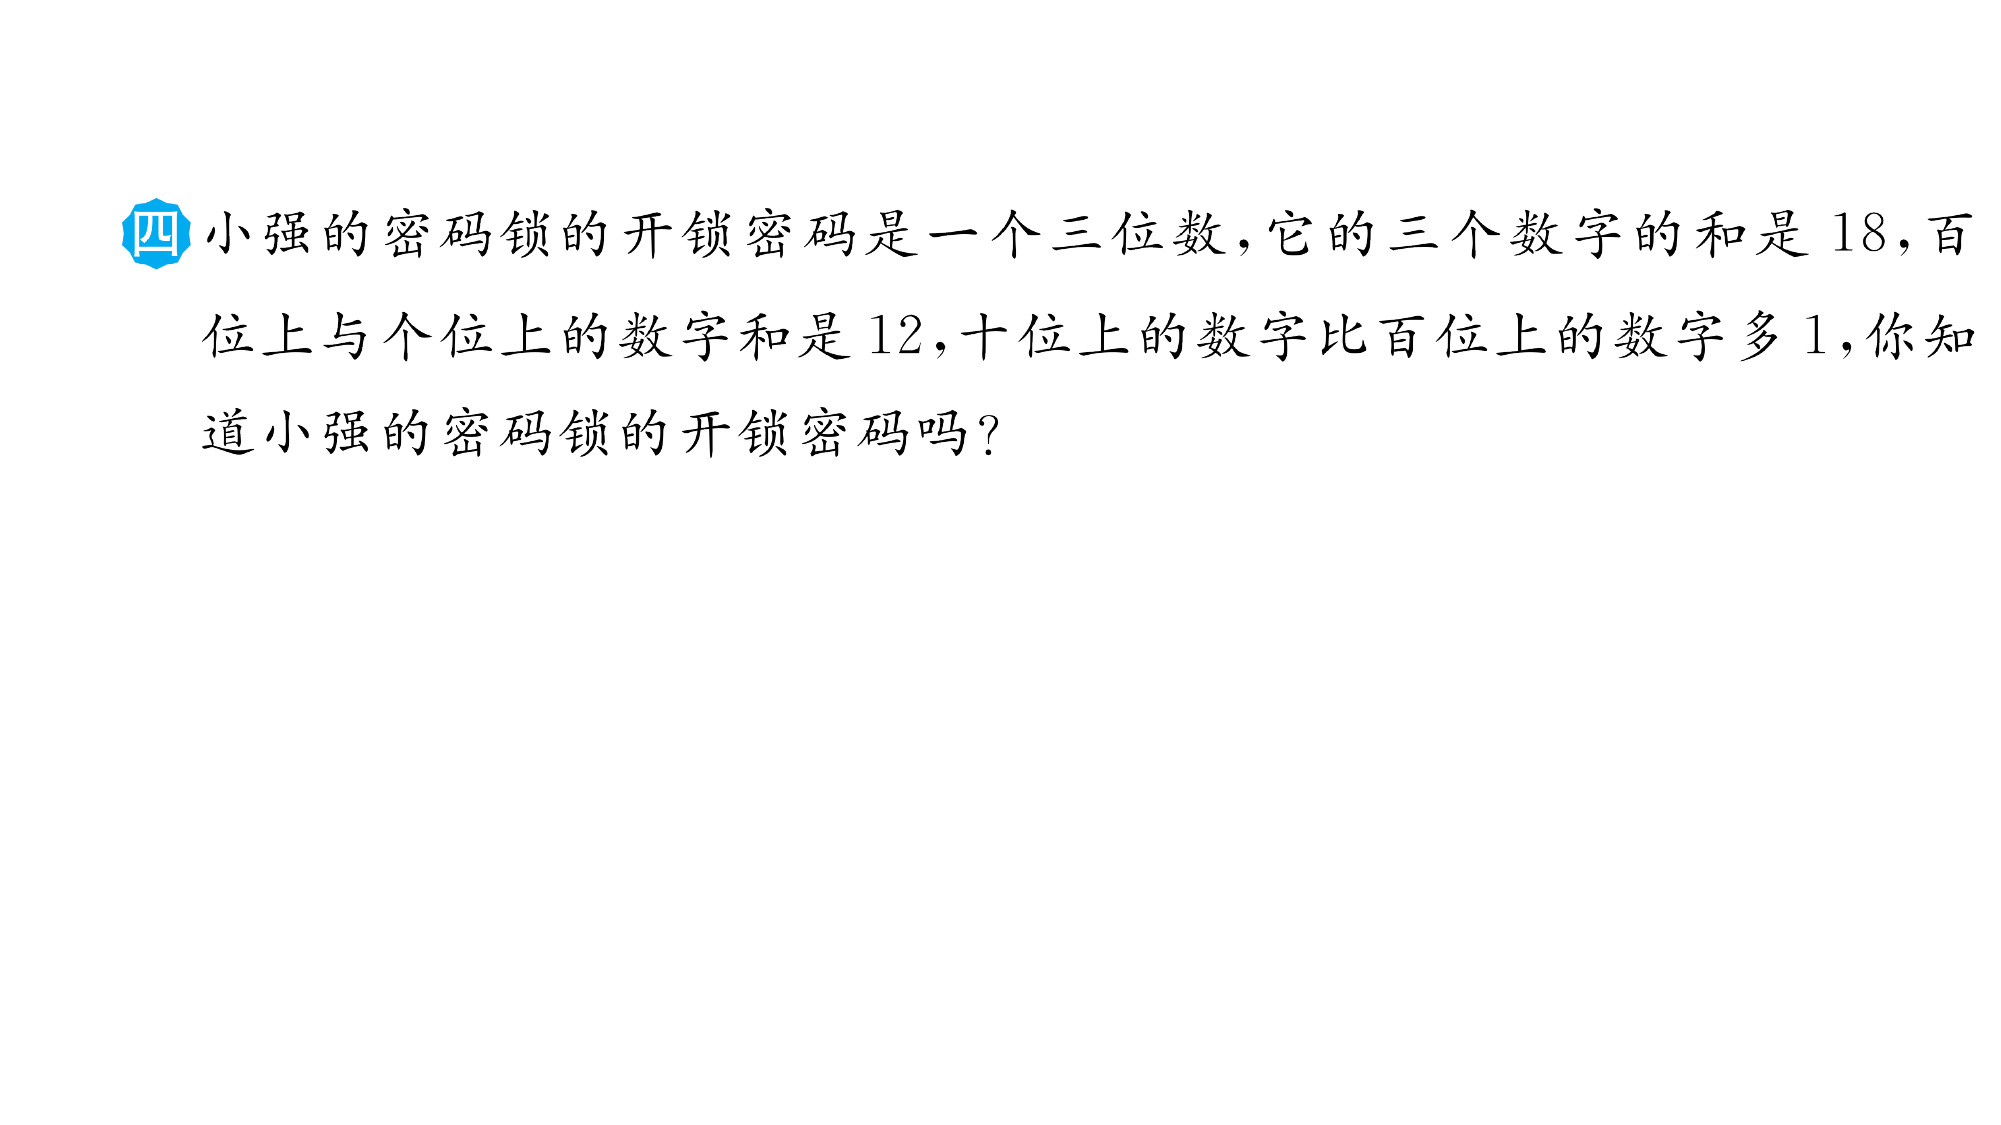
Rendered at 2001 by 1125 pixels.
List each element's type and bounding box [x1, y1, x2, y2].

picture [118, 177, 2000, 579]
